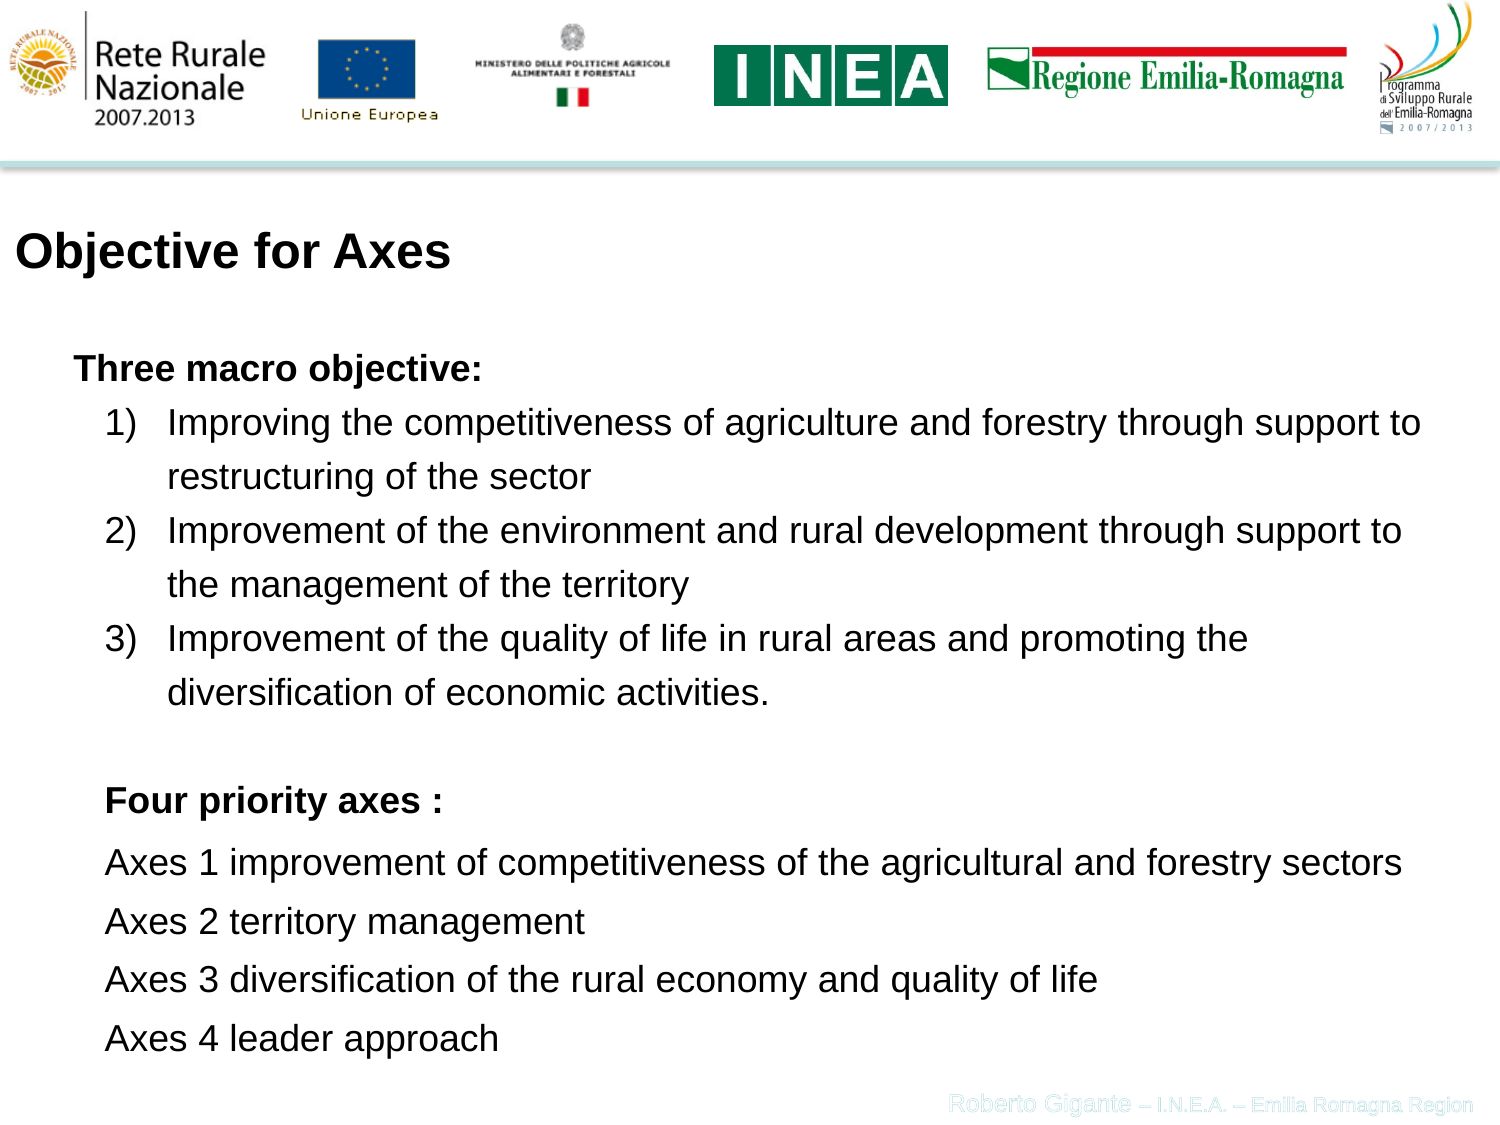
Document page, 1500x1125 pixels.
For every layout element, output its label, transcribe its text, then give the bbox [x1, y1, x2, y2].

text_box Objective for Axes [0, 210, 925, 286]
text_box Three macro objective: 1) Improving the competitiveness of agriculture and forestry through support to restructuring of the sector 2) Improvement of the environment and rural development through support to the management of the territory Improvement of the quality of life in rural areas and promoting the diversification of economic activities. Four priority axes : Axes 1 improvement of competitiveness of the agricultural and forestry sectors Axes 2 territory management Axes 3 diversification of the rural economy and quality of life Axes 4 leader approach [58, 336, 1453, 1066]
picture [974, 32, 1357, 115]
picture [0, 11, 680, 153]
picture [1370, 0, 1489, 144]
picture [714, 44, 949, 106]
text_box Roberto Gigante – I.N.E.A. – Emilia Romagna Region [597, 1079, 1489, 1125]
